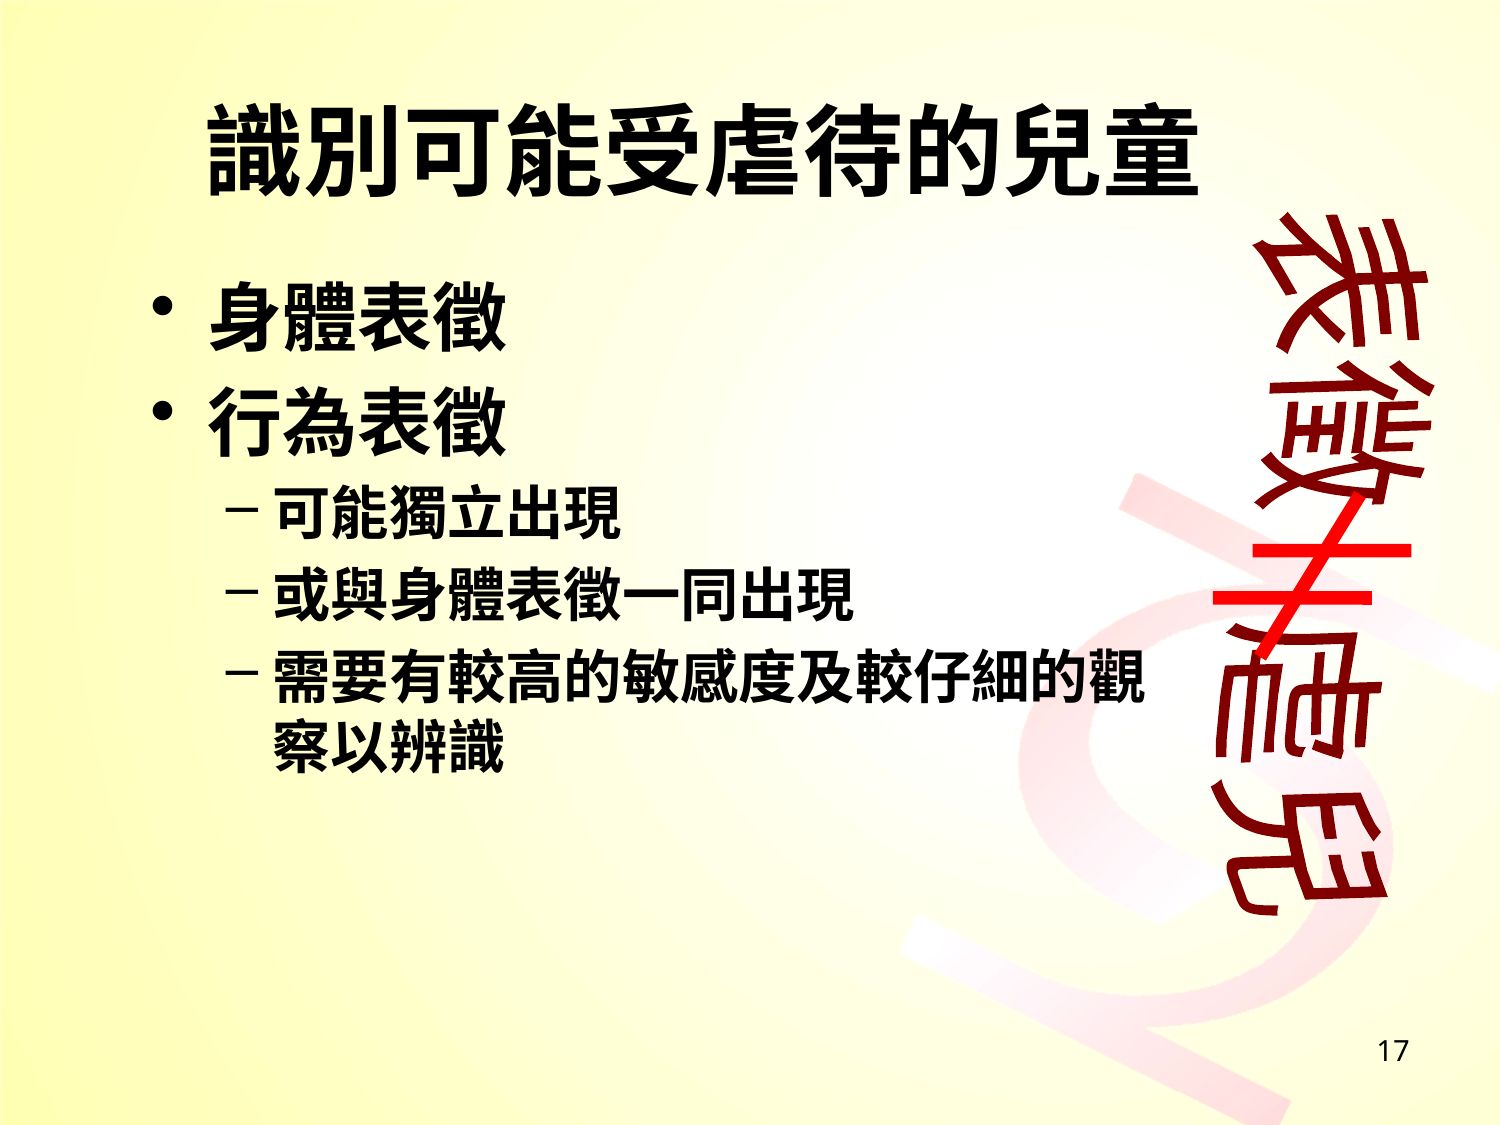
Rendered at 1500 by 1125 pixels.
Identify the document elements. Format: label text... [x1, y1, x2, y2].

picture [0, 0, 1500, 1125]
slide_number 17 [1074, 1024, 1425, 1103]
list 身體表徵 行為表徵 可能獨立出現 或與身體表徵一同出現 需要有較高的敏感度及較仔細的觀察以辨識 [135, 262, 1164, 1005]
title 識別可能受虐待的兒童 [0, 54, 1333, 243]
